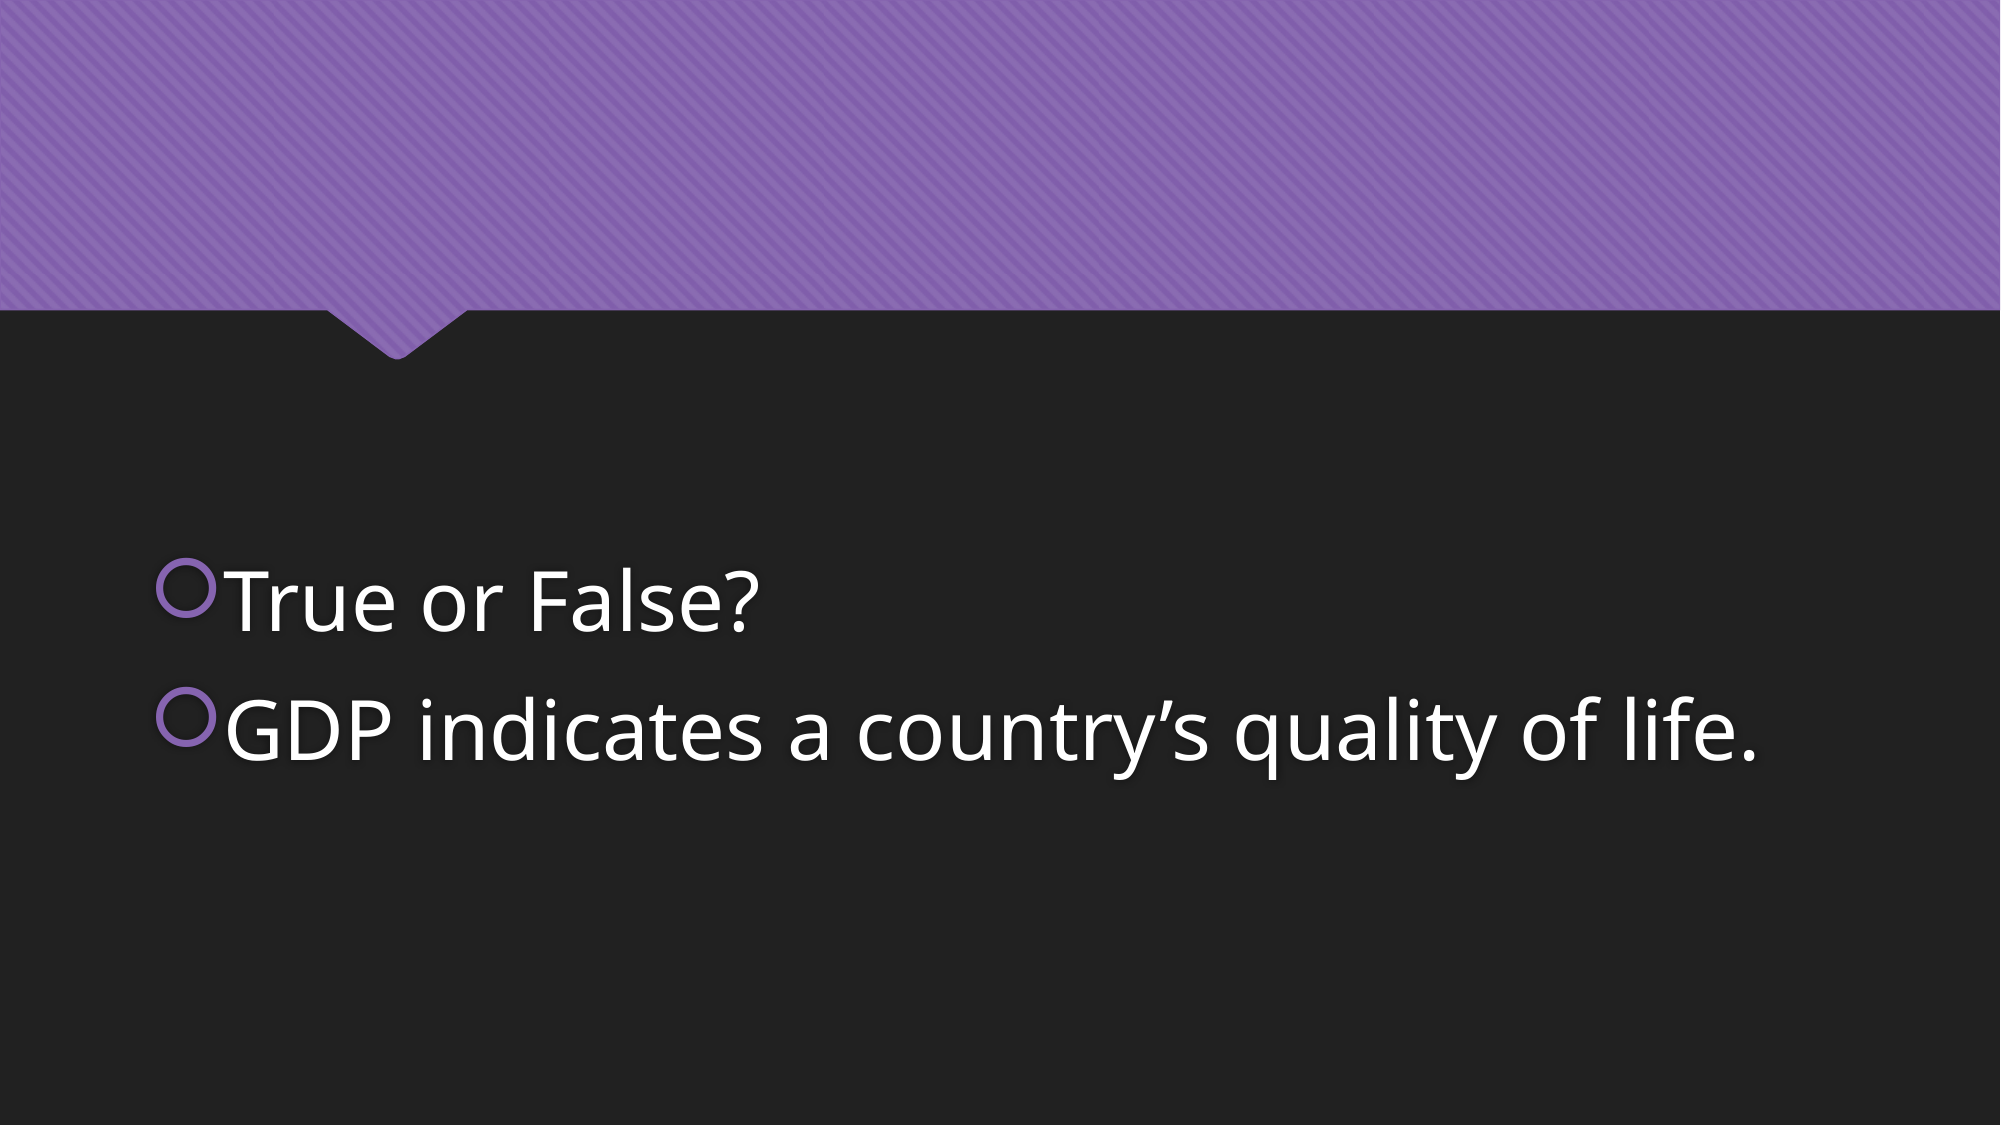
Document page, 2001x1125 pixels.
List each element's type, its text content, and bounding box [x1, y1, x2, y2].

list True or False? GDP indicates a country’s quality of life. [134, 364, 1866, 962]
